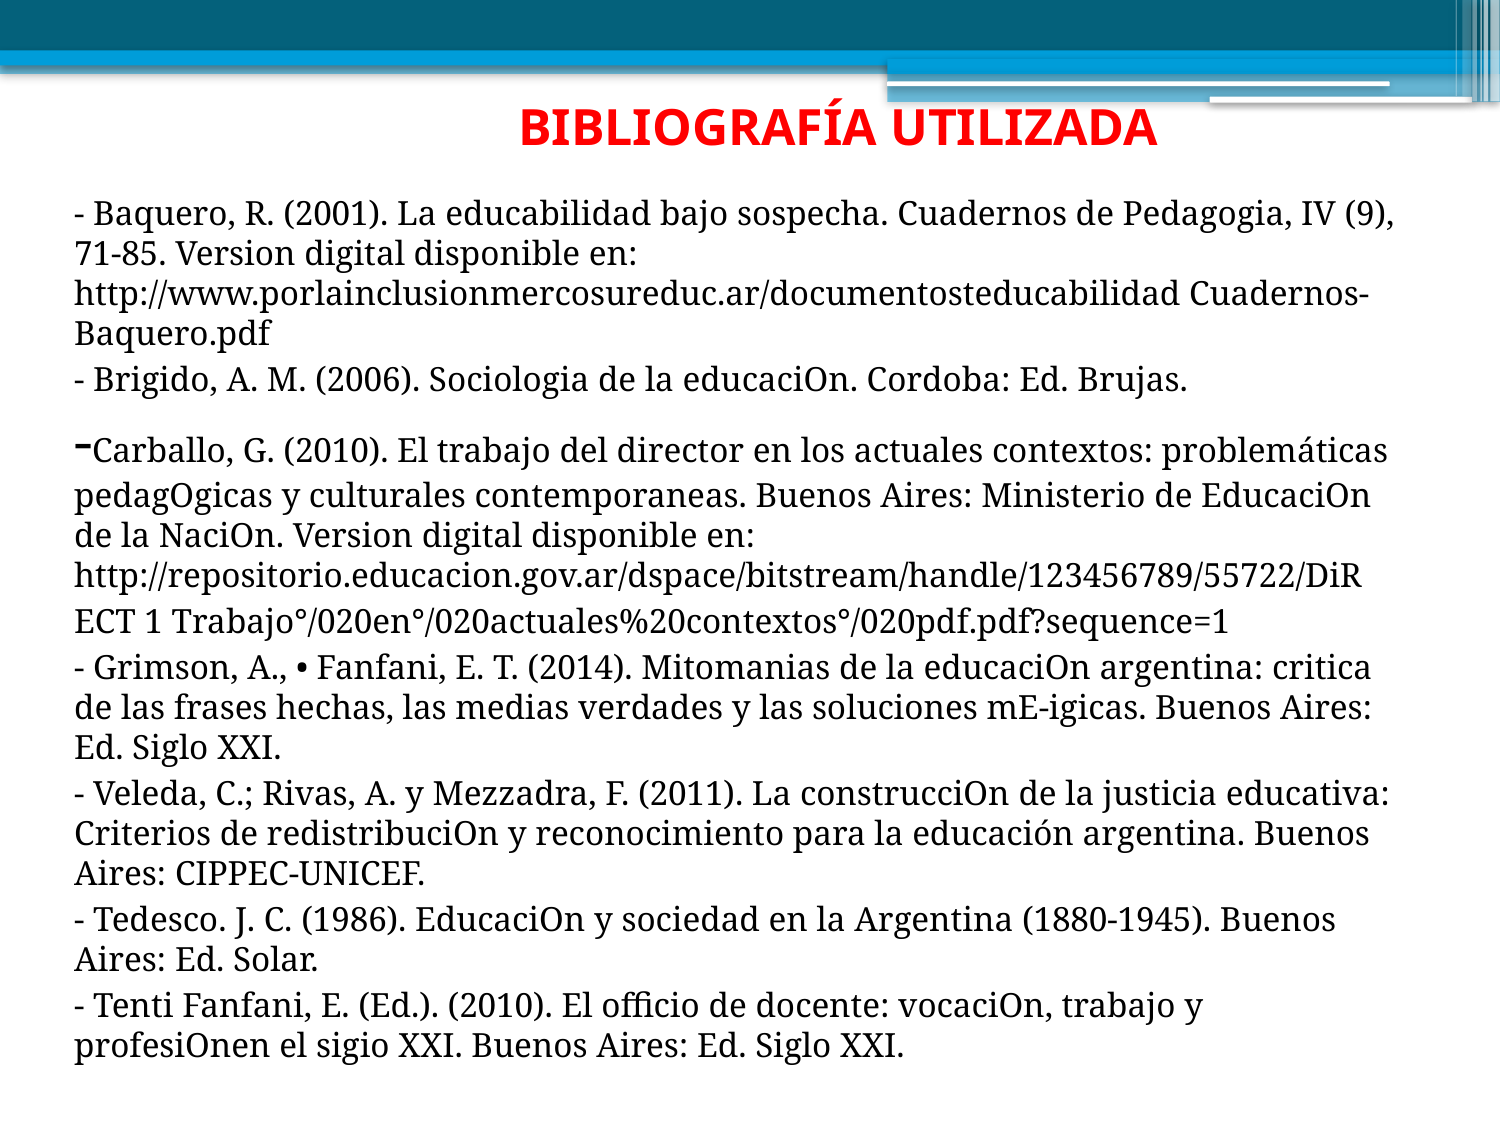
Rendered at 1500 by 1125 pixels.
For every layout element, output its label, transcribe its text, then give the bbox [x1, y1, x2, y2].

title BIBLIOGRAFÍA UTILIZADA [53, 66, 1425, 184]
list - Baquero, R. (2001). La educabilidad bajo sospecha. Cuadernos de Pedagogia, IV (9), 71-85. Version digital disponible en: http://www.porlainclusionmercosureduc.ar/documentosteducabilidad Cuadernos- Baquero.pdf - Brigido, A. M. (2006). Sociologia de la educaciOn. Cordoba: Ed. Brujas. -Carballo, G. (2010). El trabajo del director en los actuales contextos: problemáticas pedagOgicas y culturales contemporaneas. Buenos Aires: Ministerio de EducaciOn de la NaciOn. Version digital disponible en: http://repositorio.educacion.gov.ar/dspace/bitstream/handle/123456789/55722/DiR ECT 1 Trabajo°/020en°/020actuales%20contextos°/020pdf.pdf?sequence=1 - Grimson, A., • Fanfani, E. T. (2014). Mitomanias de la educaciOn argentina: critica de las frases hechas, las medias verdades y las soluciones mE-igicas. Buenos Aires: Ed. Siglo XXI. - Veleda, C.; Rivas, A. y Mezzadra, F. (2011). La construcciOn de la justicia educativa: Criterios de redistribuciOn y reconocimiento para la educación argentina. Buenos Aires: CIPPEC-UNICEF. - Tedesco. J. C. (1986). EducaciOn y sociedad en la Argentina (1880-1945). Buenos Aires: Ed. Solar. - Tenti Fanfani, E. (Ed.). (2010). El officio de docente: vocaciOn, trabajo y profesiOnen el sigio XXI. Buenos Aires: Ed. Siglo XXI. [41, 184, 1425, 1094]
